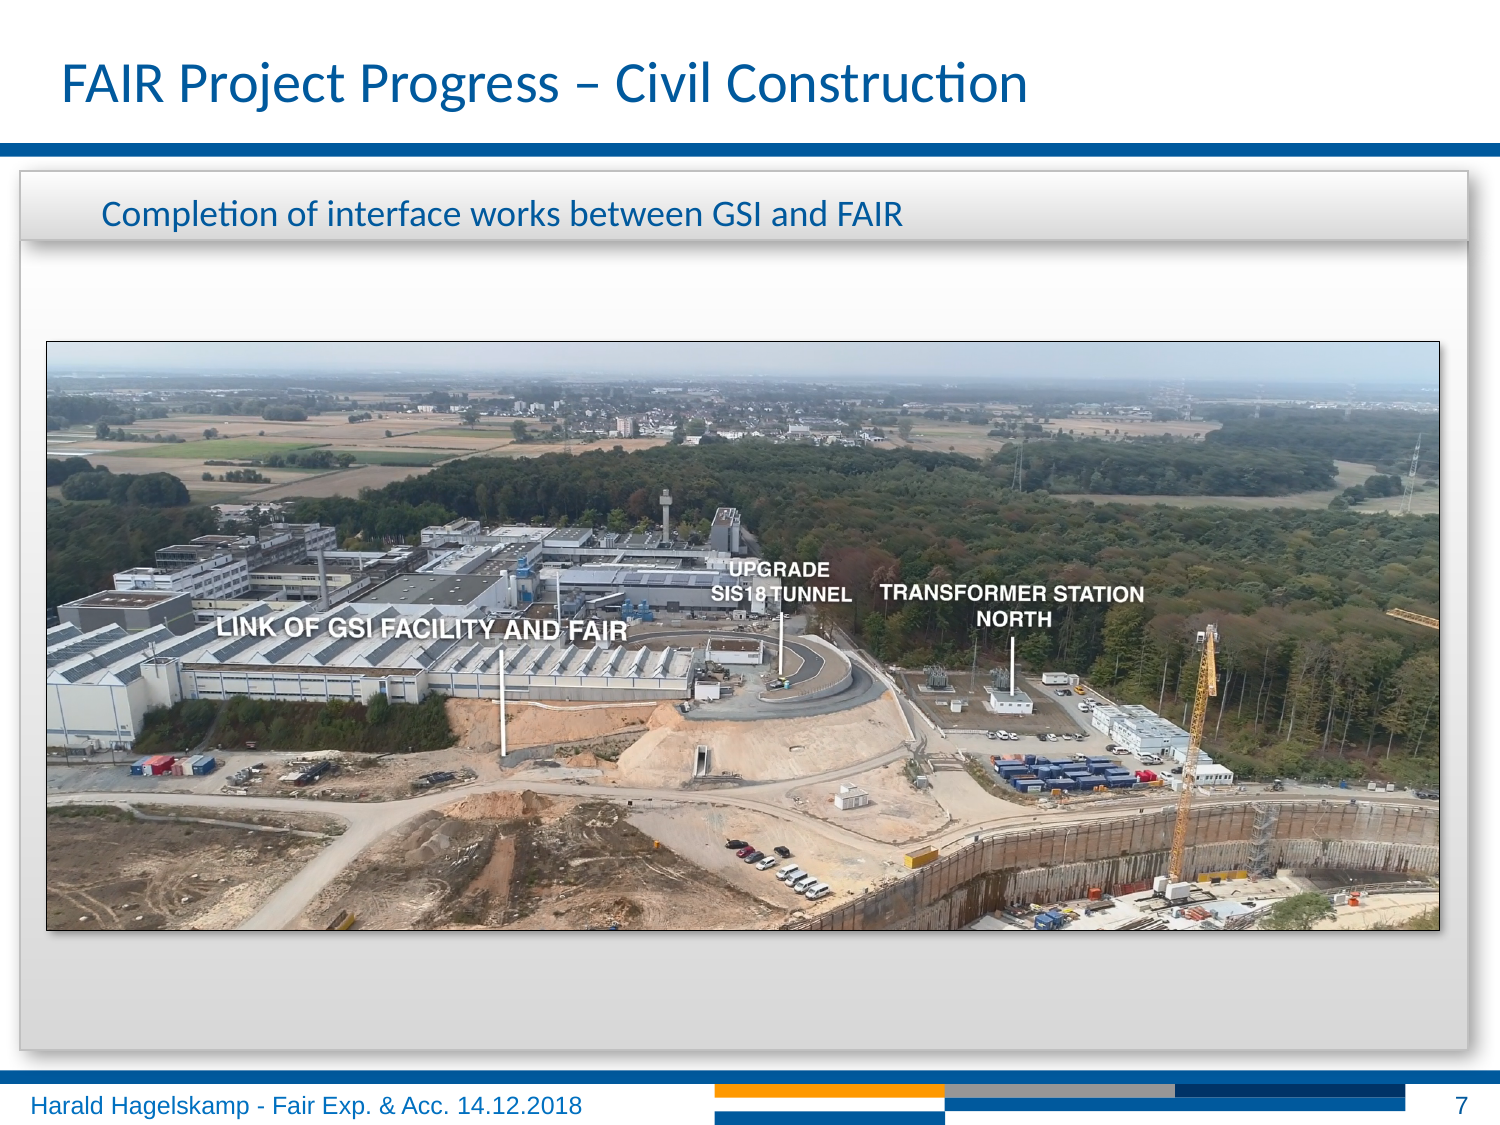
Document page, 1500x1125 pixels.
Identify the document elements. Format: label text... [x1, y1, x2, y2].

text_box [19, 170, 1469, 1050]
text_box Harald Hagelskamp - Fair Exp. & Acc. 14.12.2018 [15, 1082, 737, 1124]
picture [46, 341, 1440, 931]
text_box FAIR Project Progress – Civil Construction [47, 36, 1459, 118]
text_box 7 [1364, 1083, 1484, 1125]
